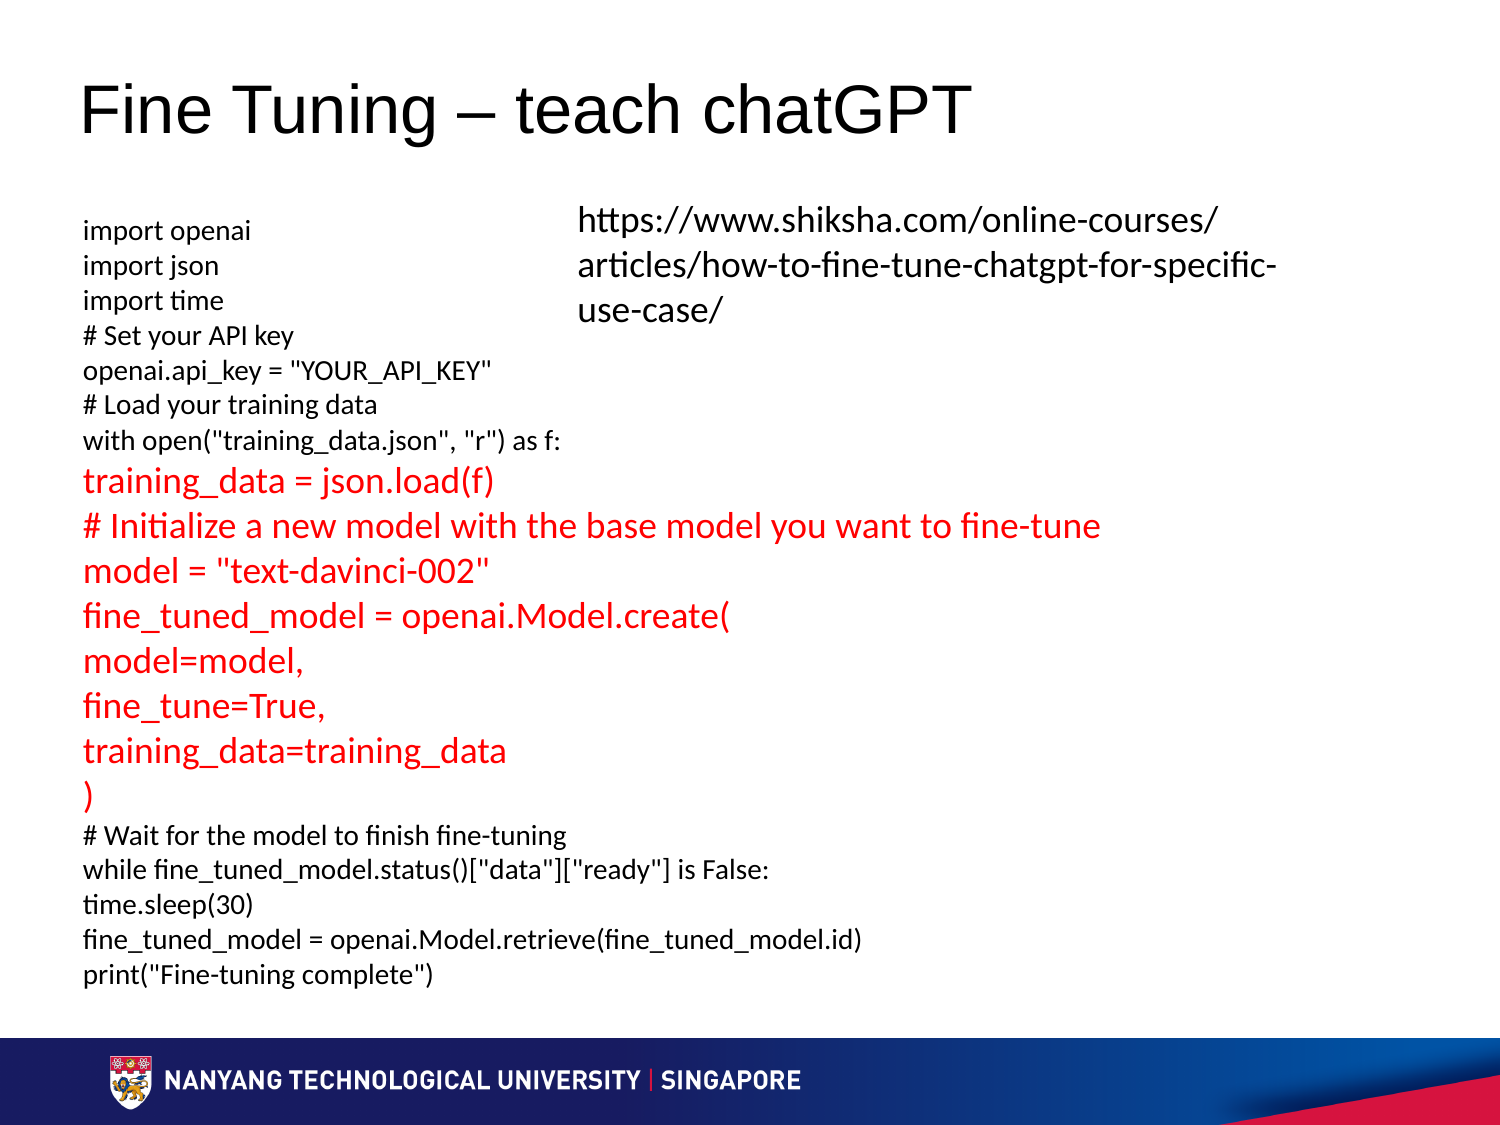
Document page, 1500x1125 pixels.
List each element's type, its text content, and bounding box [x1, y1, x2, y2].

picture [0, 1038, 1500, 1125]
title Fine Tuning – teach chatGPT [64, 12, 1415, 200]
text_box https://www.shiksha.com/online-courses/articles/how-to-fine-tune-chatgpt-for-specific-use-case/ [562, 187, 1313, 338]
text_box import openai import json import time # Set your API key openai.api_key = "YOUR_API_KEY" # Load your training data with open("training_data.json", "r") as f: training_data = json.load(f) # Initialize a new model with the base model you want to fine-tune model = "text-davinci-002" fine_tuned_model = openai.Model.create( model=model, fine_tune=True, training_data=training_data ) # Wait for the model to finish fine-tuning while fine_tuned_model.status()["data"]["ready"] is False: time.sleep(30) fine_tuned_model = openai.Model.retrieve(fine_tuned_model.id) print("Fine-tuning complete") [68, 203, 1444, 998]
